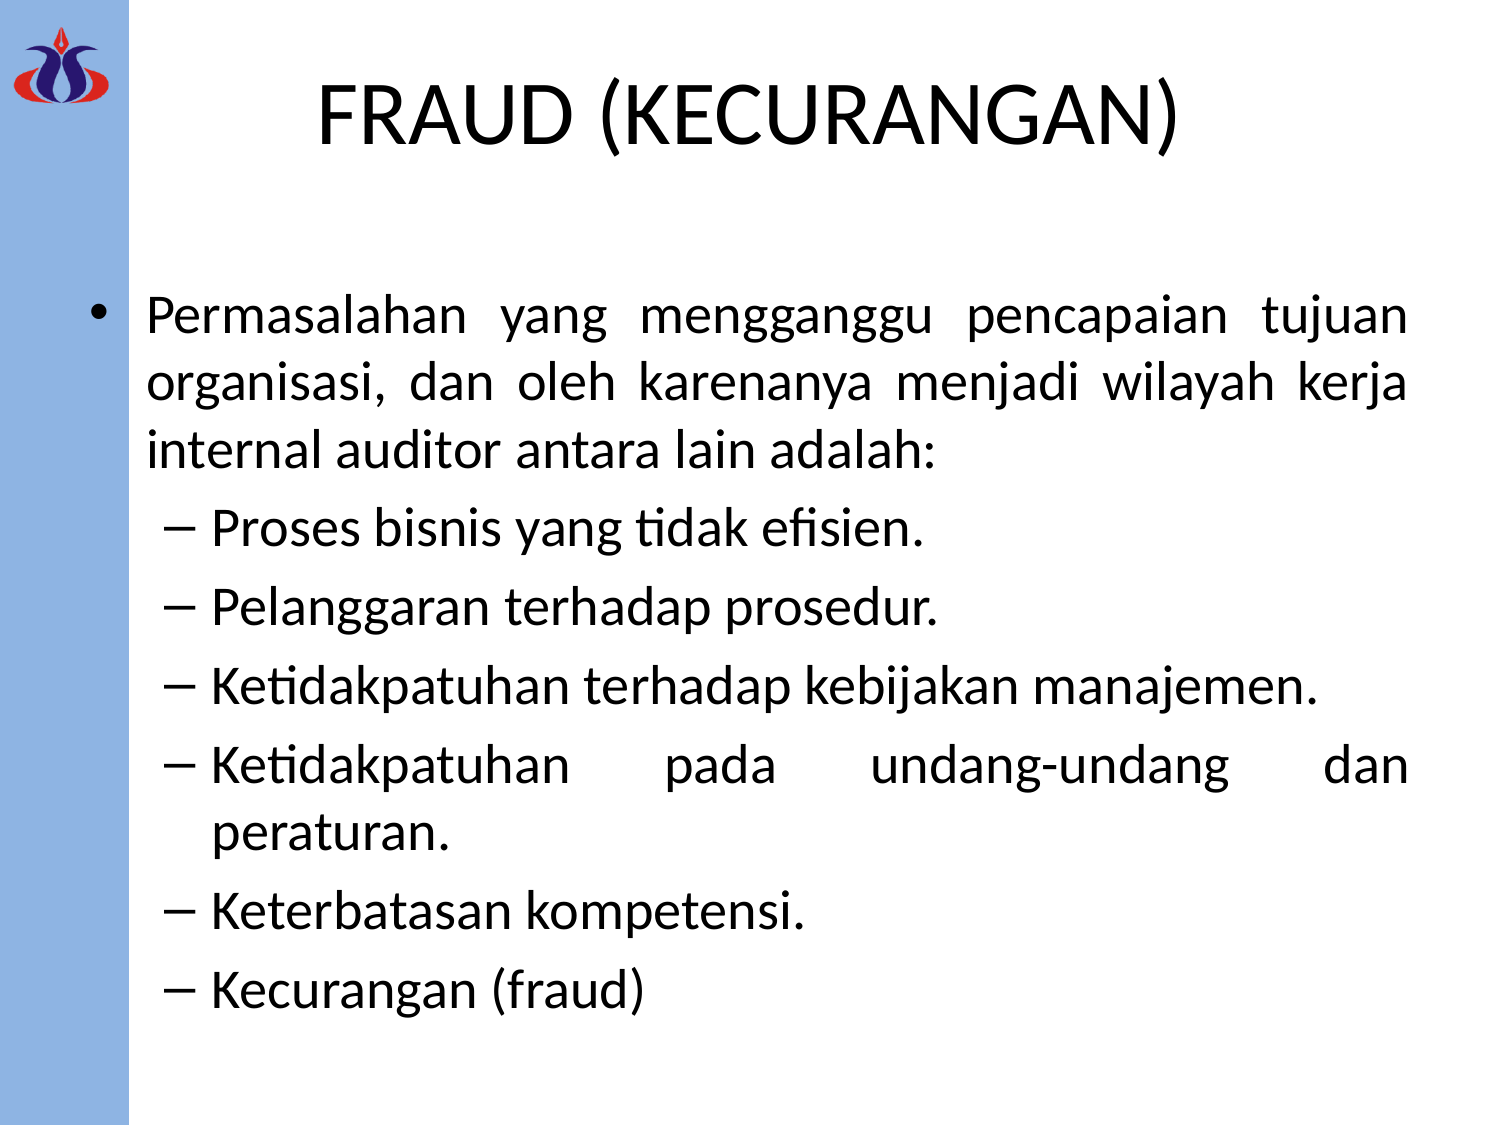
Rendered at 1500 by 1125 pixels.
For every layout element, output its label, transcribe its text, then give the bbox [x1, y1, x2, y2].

list Permasalahan yang mengganggu pencapaian tujuan organisasi, dan oleh karenanya menjadi wilayah kerja internal auditor antara lain adalah: Proses bisnis yang tidak efisien. Pelanggaran terhadap prosedur. Ketidakpatuhan terhadap kebijakan manajemen. Ketidakpatuhan pada undang-undang dan peraturan. Keterbatasan kompetensi. Kecurangan (fraud) [75, 269, 1425, 1090]
title FRAUD (KECURANGAN) [75, 45, 1425, 233]
picture [11, 23, 111, 106]
